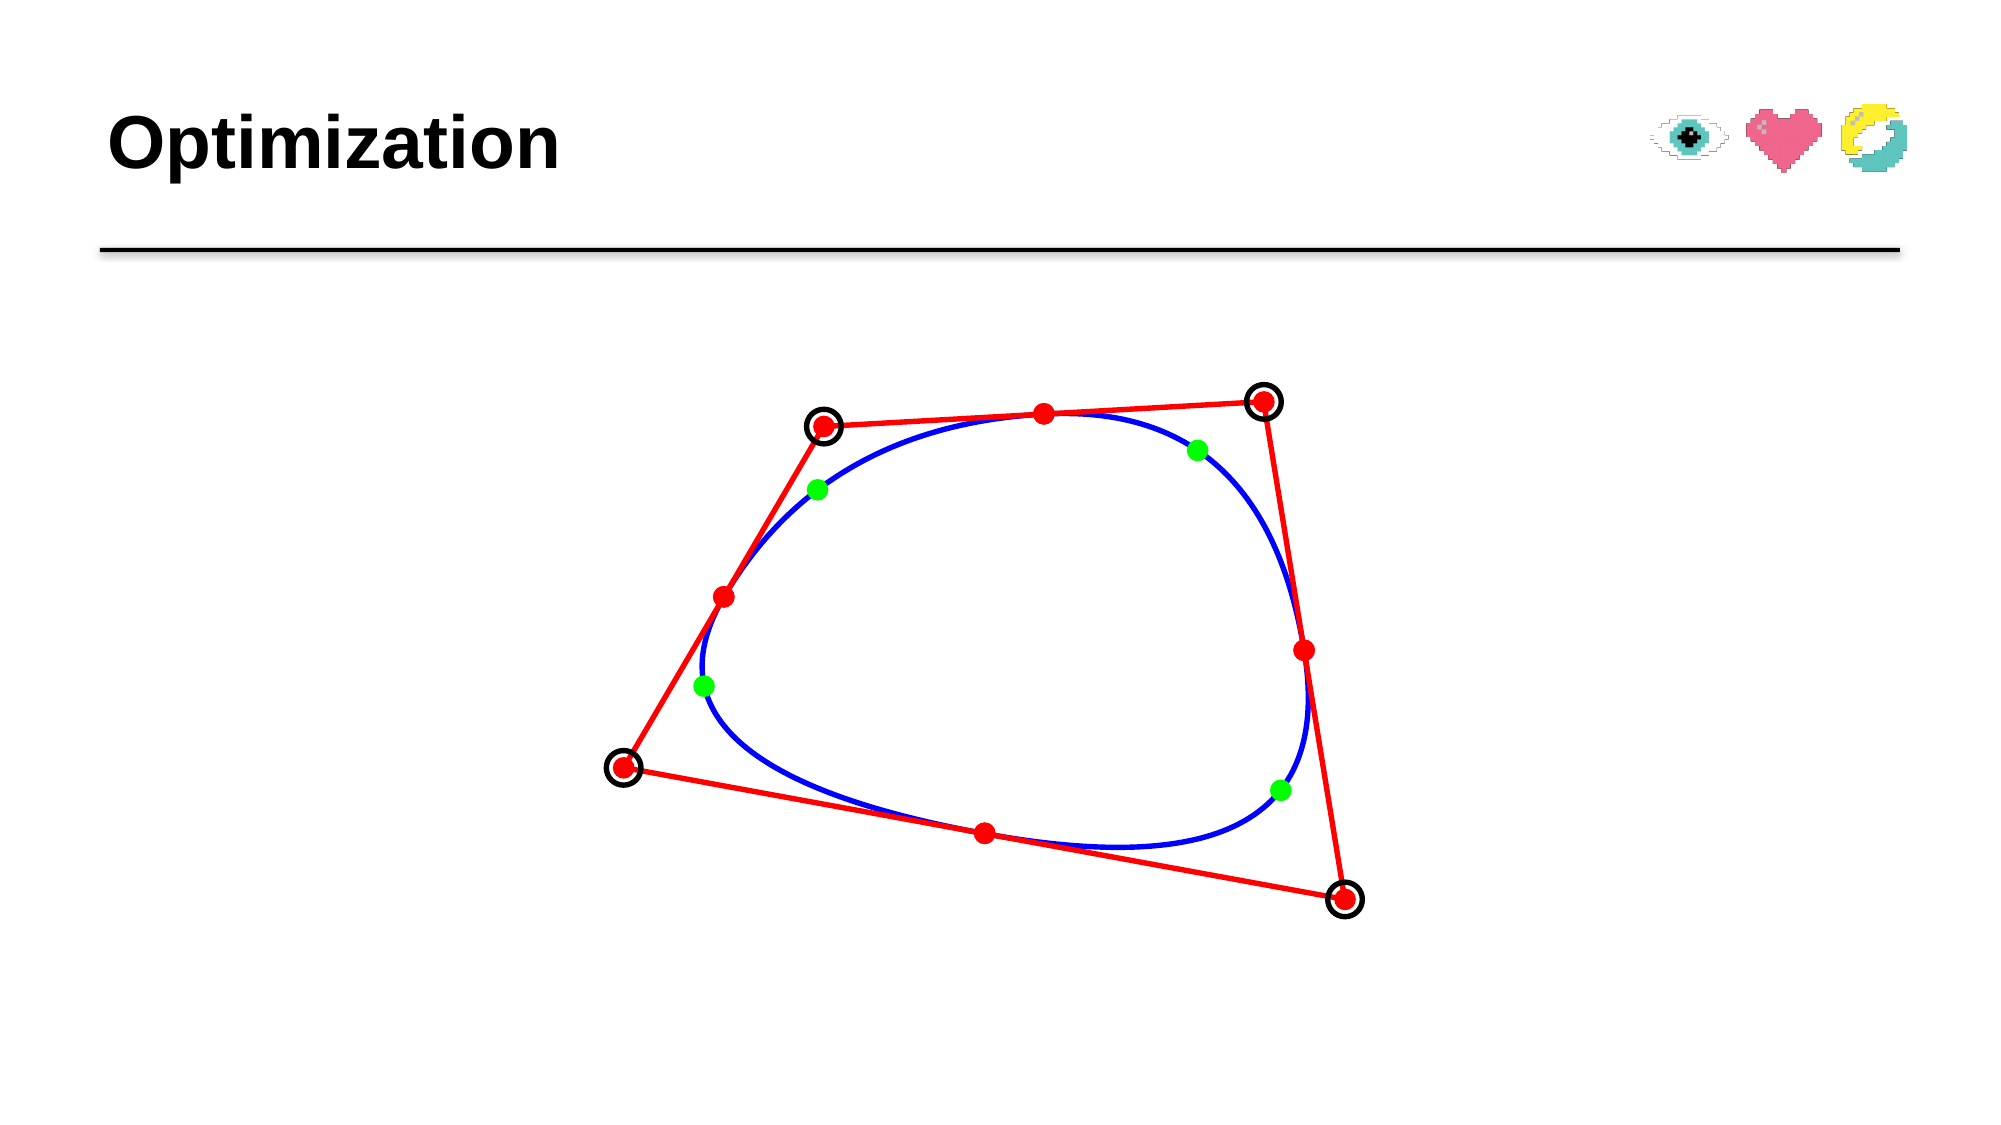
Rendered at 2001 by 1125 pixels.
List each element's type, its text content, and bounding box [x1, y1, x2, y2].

picture [1650, 104, 1907, 173]
title Optimization [99, 44, 1563, 234]
picture [431, 279, 1516, 1103]
